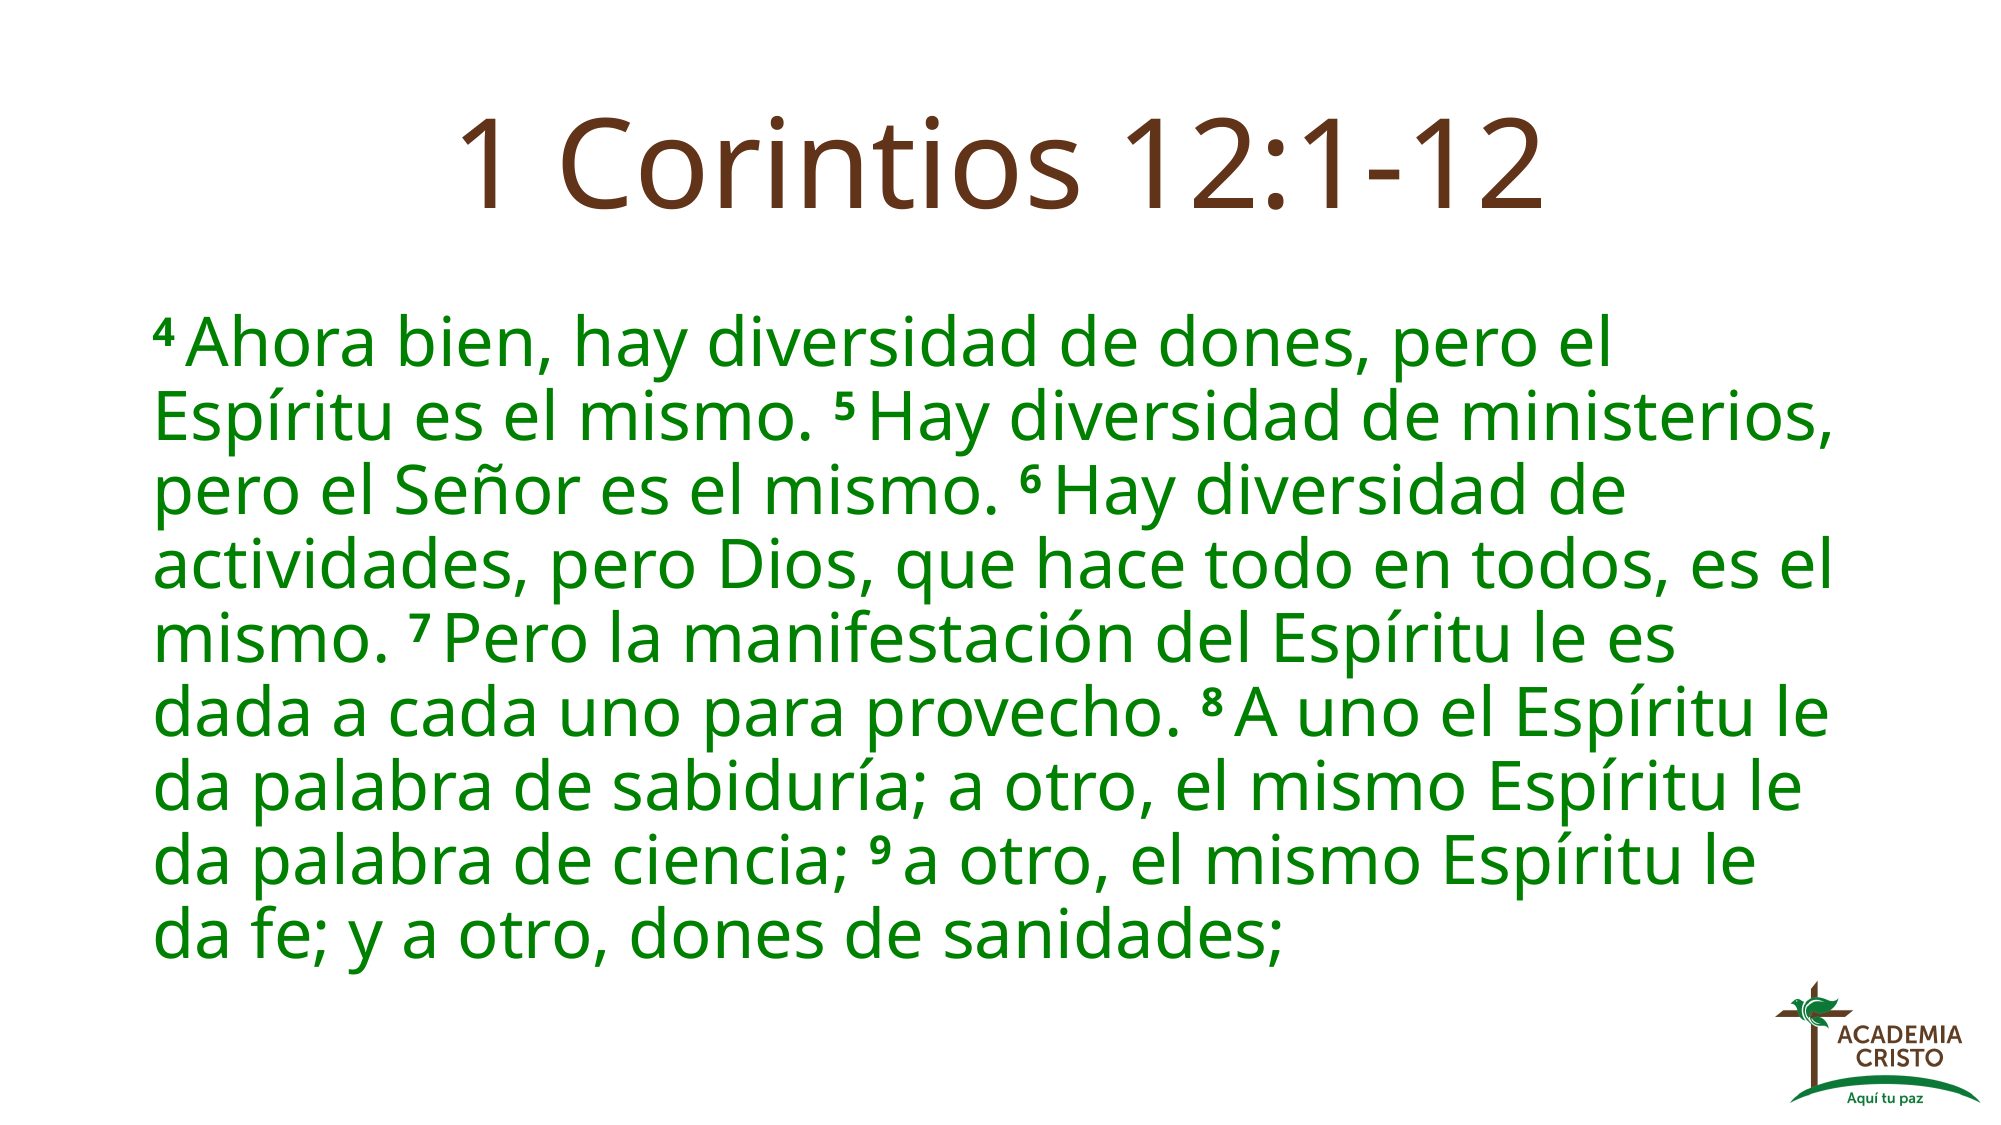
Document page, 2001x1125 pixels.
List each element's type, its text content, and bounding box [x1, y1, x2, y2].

list 4 Ahora bien, hay diversidad de dones, pero el Espíritu es el mismo. 5 Hay diversidad de ministerios, pero el Señor es el mismo. 6 Hay diversidad de actividades, pero Dios, que hace todo en todos, es el mismo. 7 Pero la manifestación del Espíritu le es dada a cada uno para provecho. 8 A uno el Espíritu le da palabra de sabiduría; a otro, el mismo Espíritu le da palabra de ciencia; 9 a otro, el mismo Espíritu le da fe; y a otro, dones de sanidades; [137, 299, 1863, 1014]
picture [1759, 972, 2000, 1125]
title 1 Corintios 12:1-12 [137, 59, 1863, 278]
